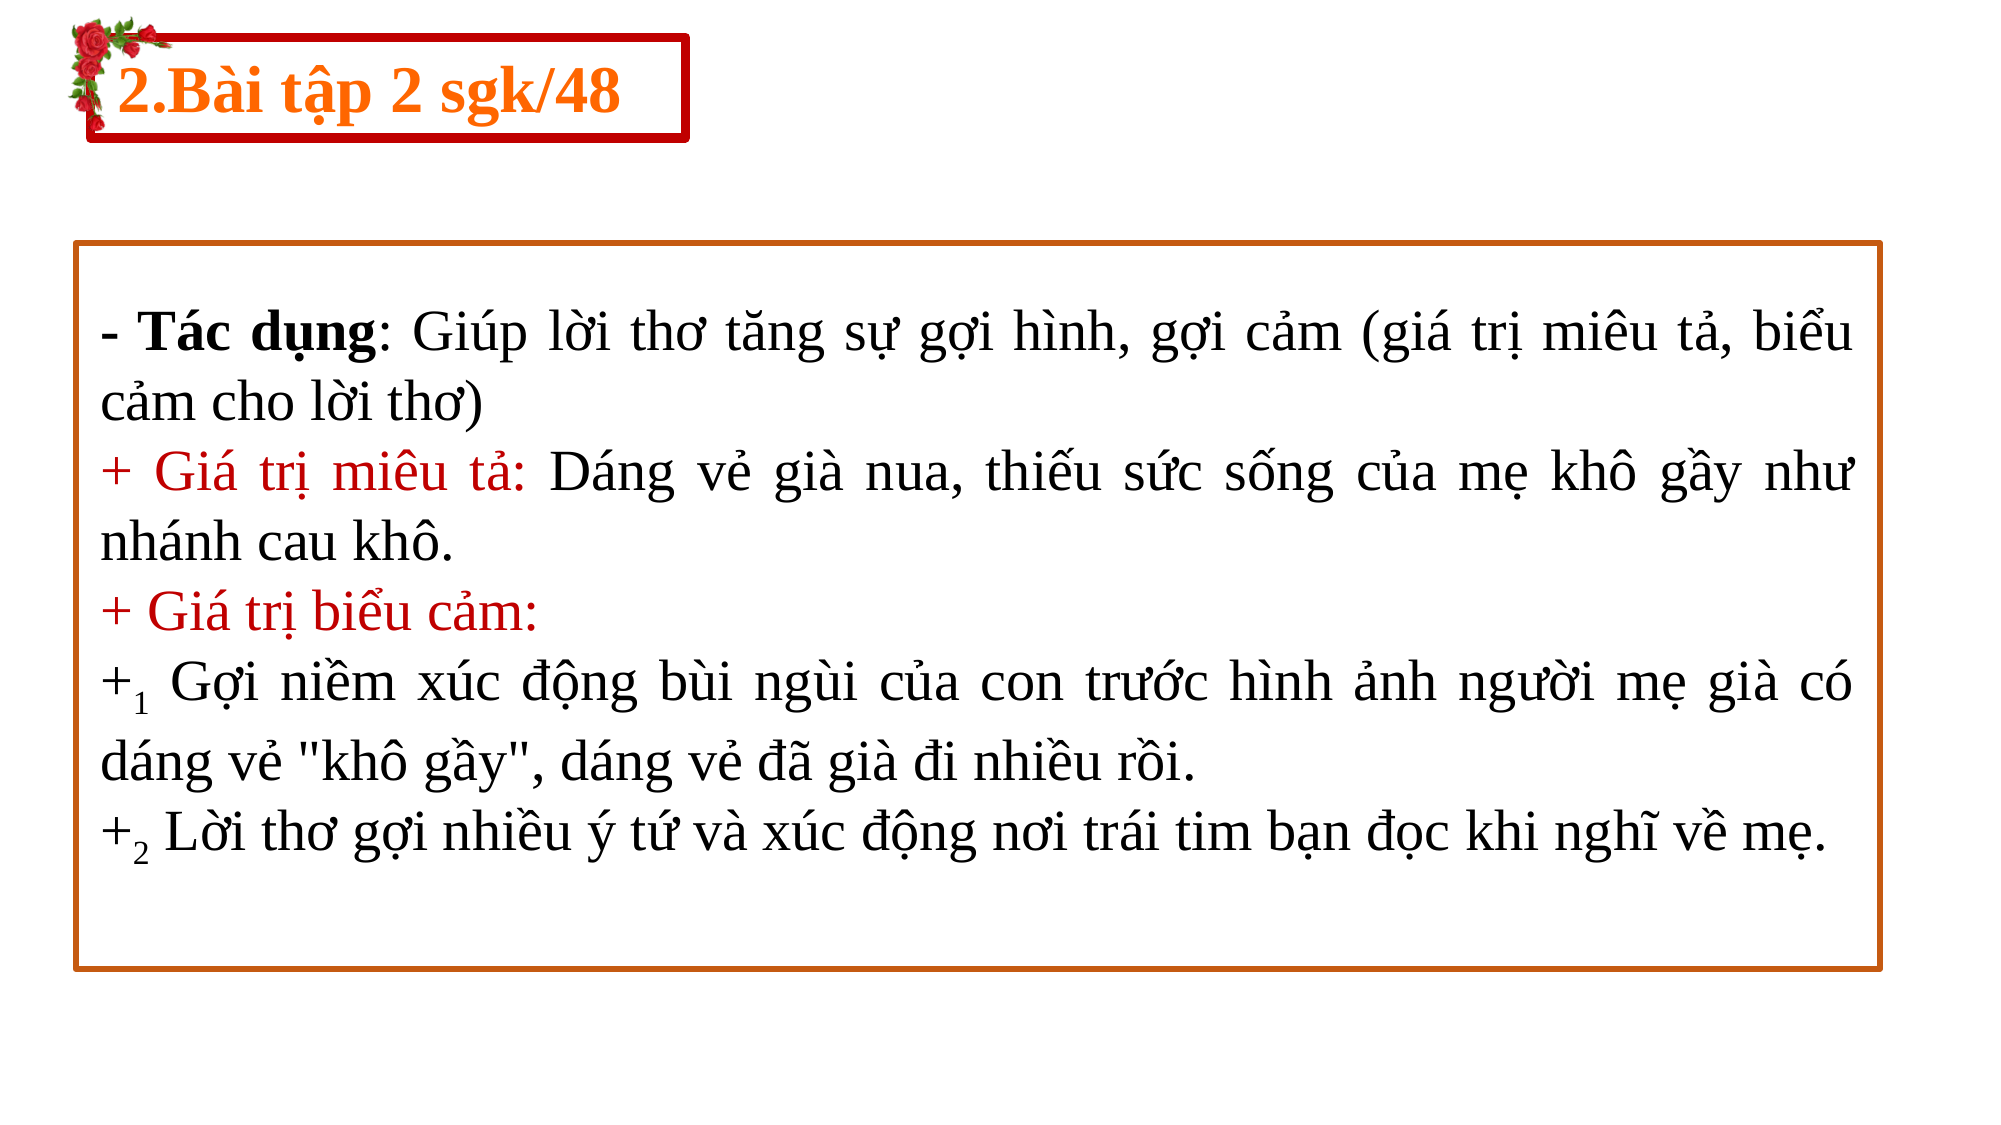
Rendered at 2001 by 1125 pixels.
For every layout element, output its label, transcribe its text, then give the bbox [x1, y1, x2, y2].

picture [61, 15, 180, 133]
text_box 2.Bài tập 2 sgk/48 [177, 25, 673, 133]
text_box [90, 37, 686, 138]
text_box - Tác dụng: Giúp lời thơ tăng sự gợi hình, gợi cảm (giá trị miêu tả, biểu cảm cho lời thơ) + Giá trị miêu tả: Dáng vẻ già nua, thiếu sức sống của mẹ khô gầy như nhánh cau khô. + Giá trị biểu cảm: +1 Gợi niềm xúc động bùi ngùi của con trước hình ảnh người mẹ già có dáng vẻ "khô gầy", dáng vẻ đã già đi nhiều rồi. +2 Lời thơ gợi nhiều ý tứ và xúc động nơi trái tim bạn đọc khi nghĩ về mẹ. [85, 284, 1870, 879]
text_box [75, 243, 1880, 969]
